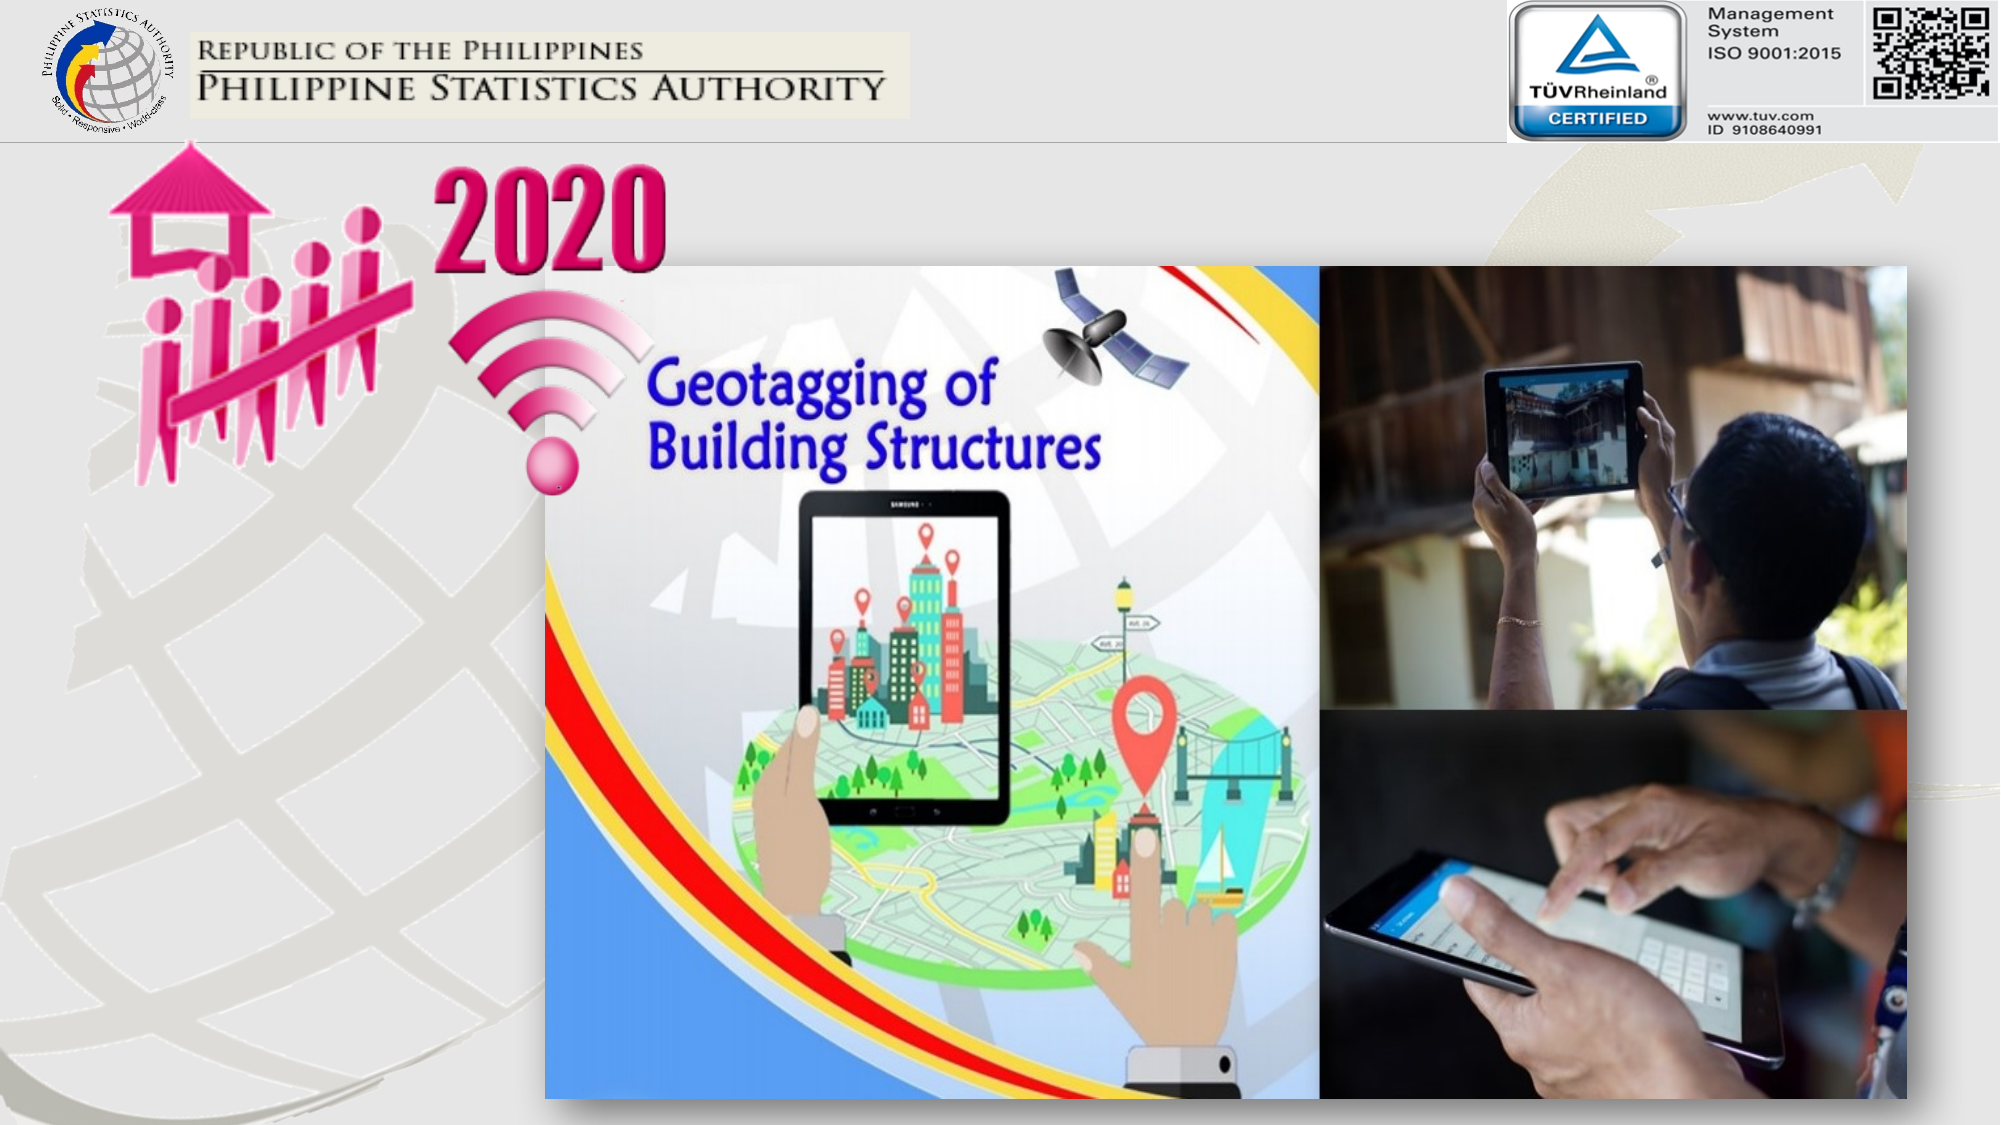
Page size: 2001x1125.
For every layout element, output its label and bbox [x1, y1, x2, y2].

picture [190, 32, 910, 133]
text_box [108, 133, 679, 509]
picture [39, 5, 176, 134]
picture [0, 0, 2001, 1125]
